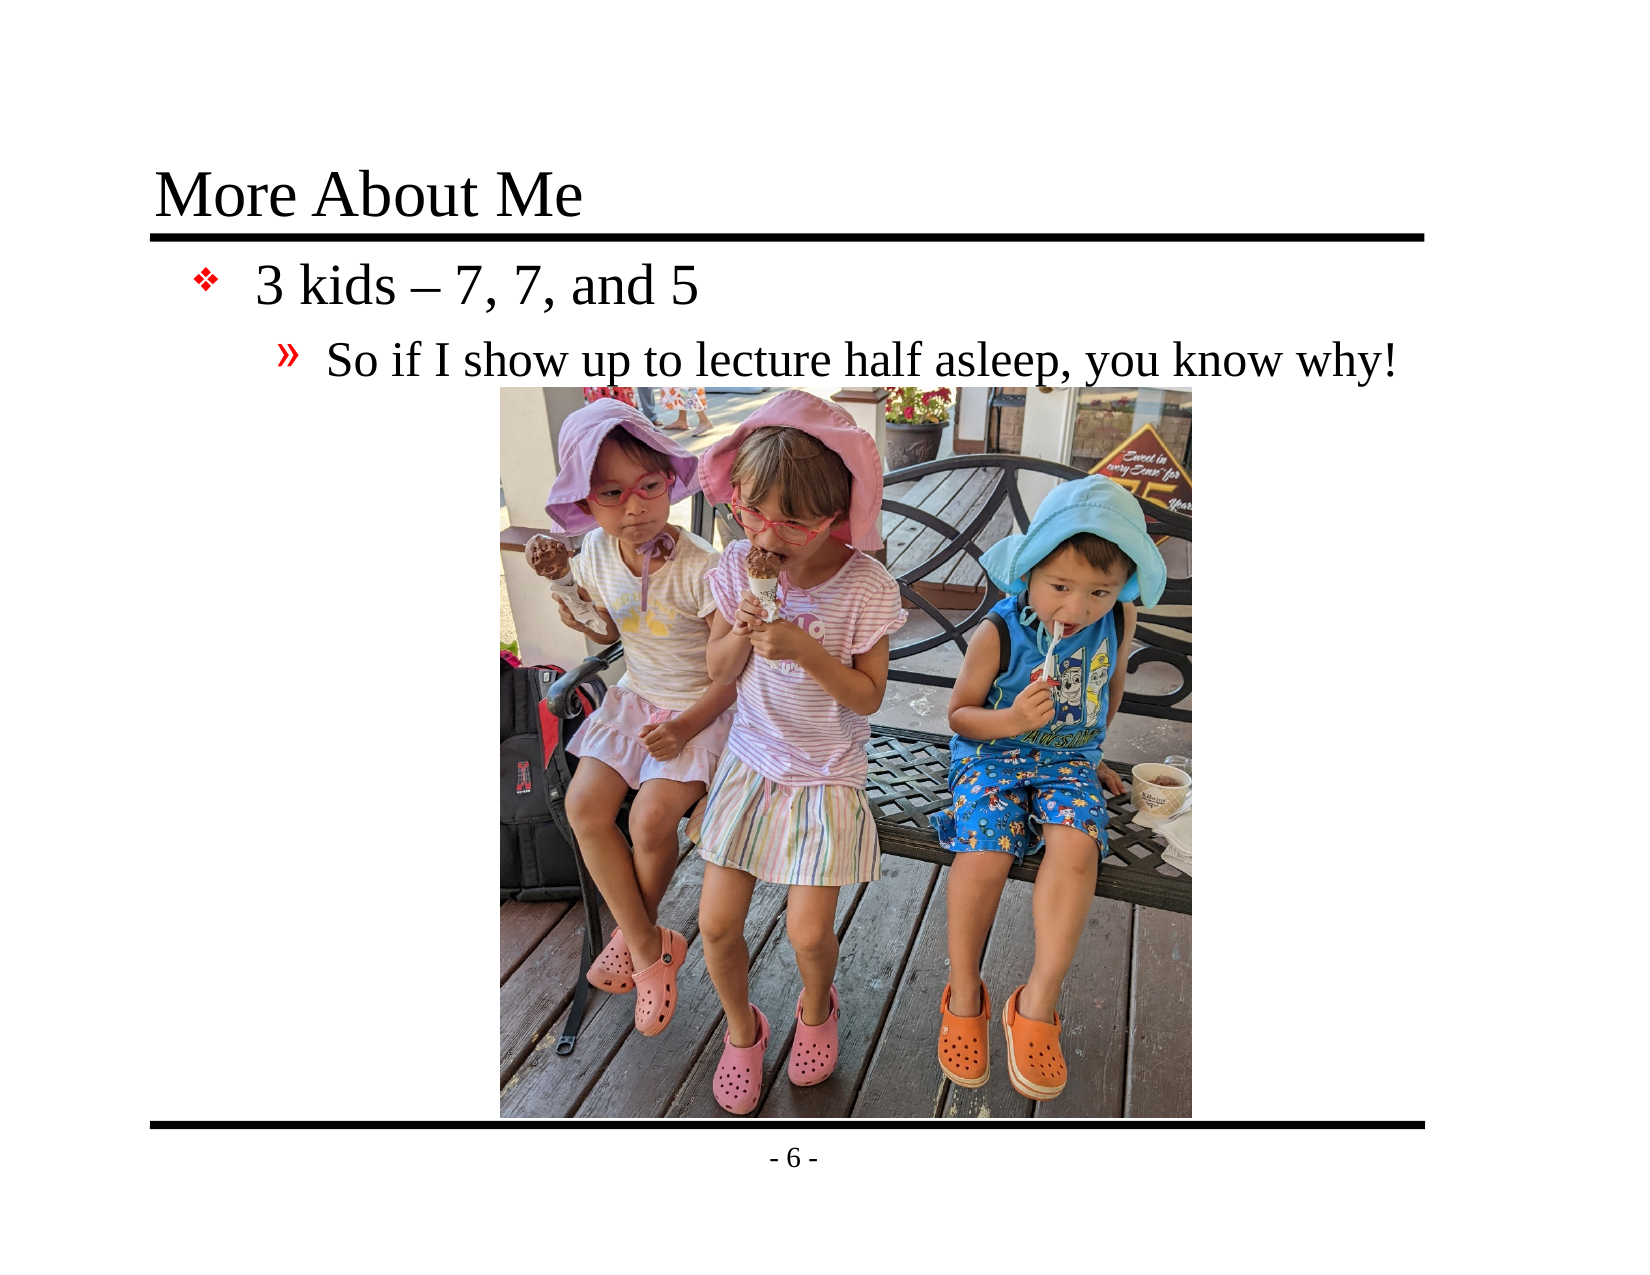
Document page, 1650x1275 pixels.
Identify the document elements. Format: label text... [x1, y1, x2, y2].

list 3 kids – 7, 7, and 5 So if I show up to lecture half asleep, you know why! [176, 237, 1440, 482]
title More About Me [137, 137, 1413, 238]
picture [499, 387, 1192, 1118]
